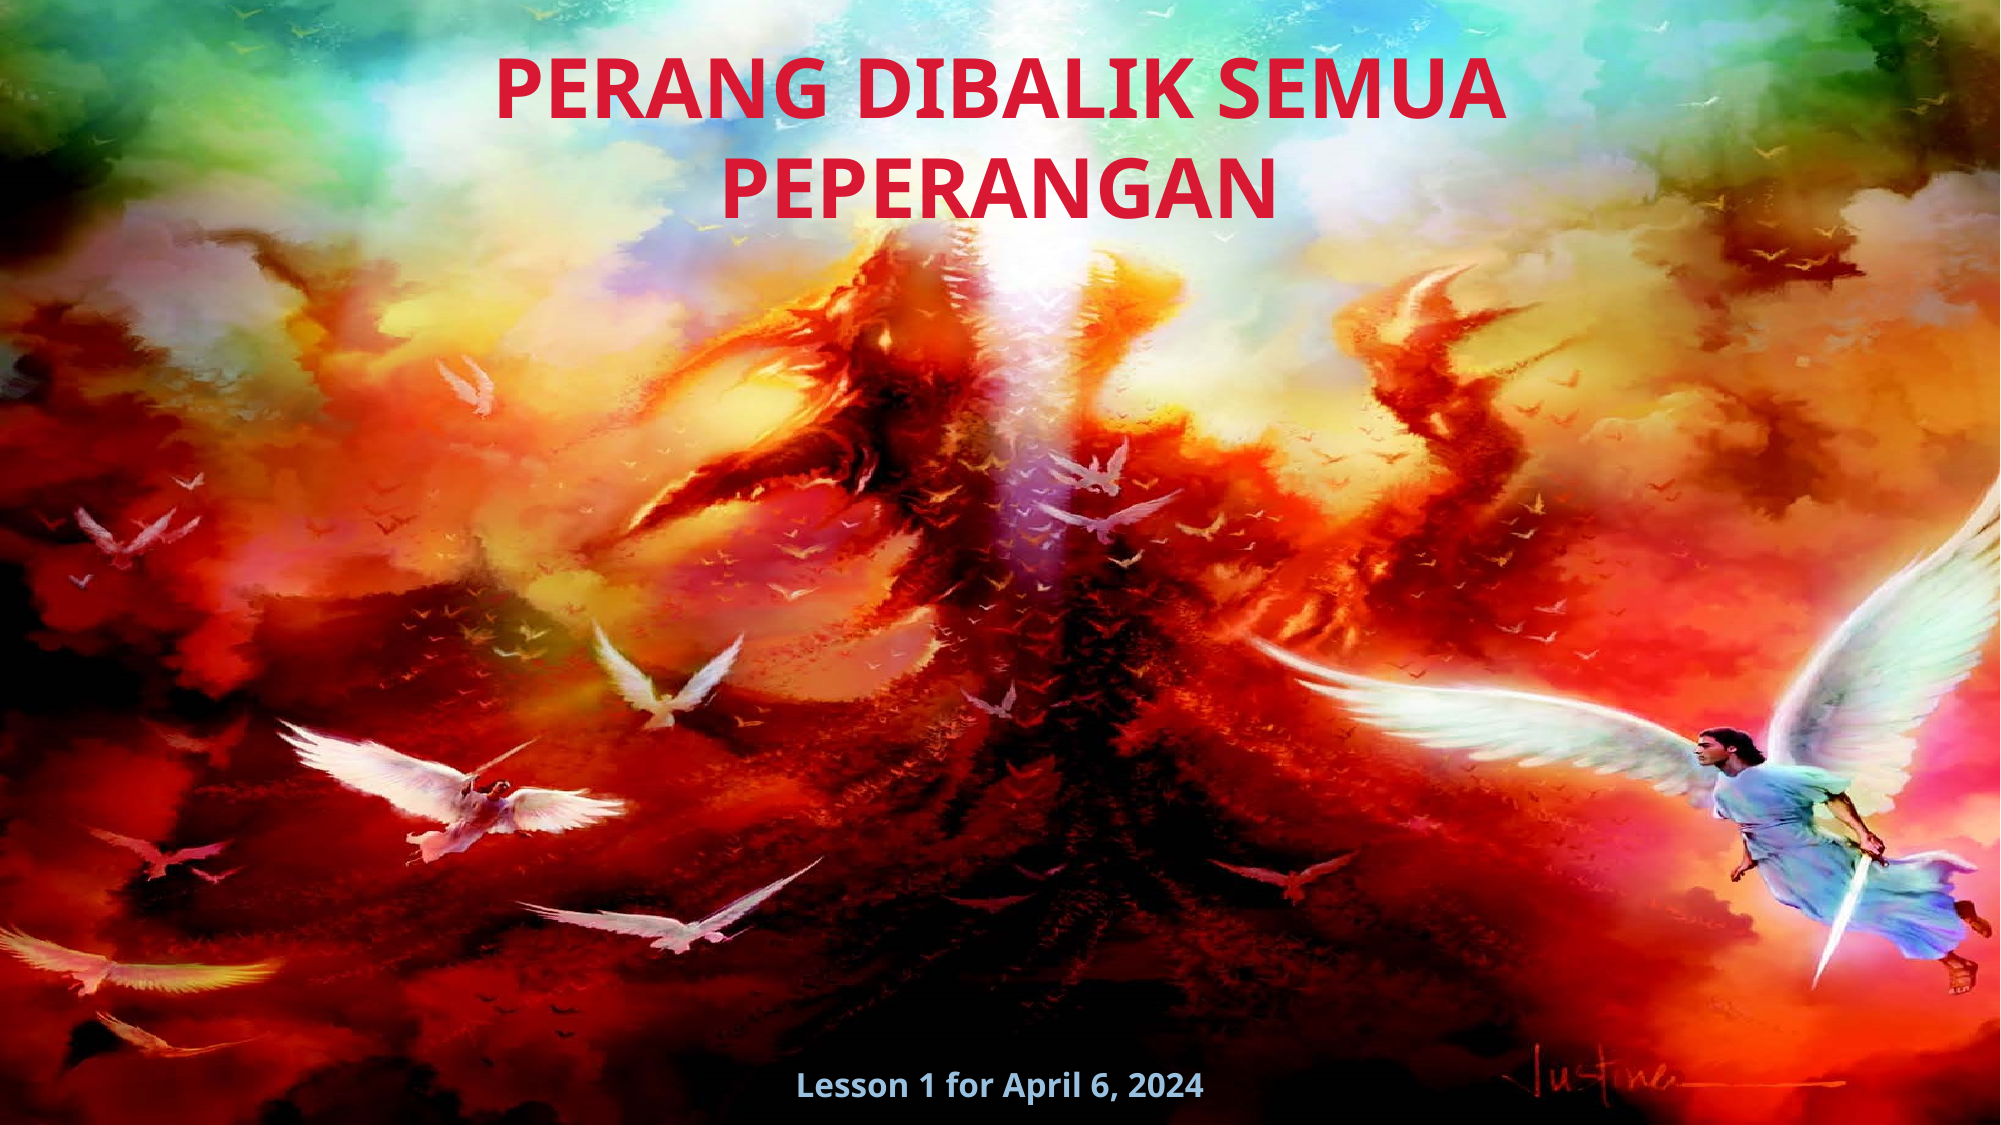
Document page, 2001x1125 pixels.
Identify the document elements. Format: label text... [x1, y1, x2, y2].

text_box Lesson 1 for April 6, 2024 [0, 1057, 2000, 1112]
picture [0, 0, 2001, 1125]
text_box PERANG DIBALIK SEMUA PEPERANGAN [362, 27, 1638, 243]
